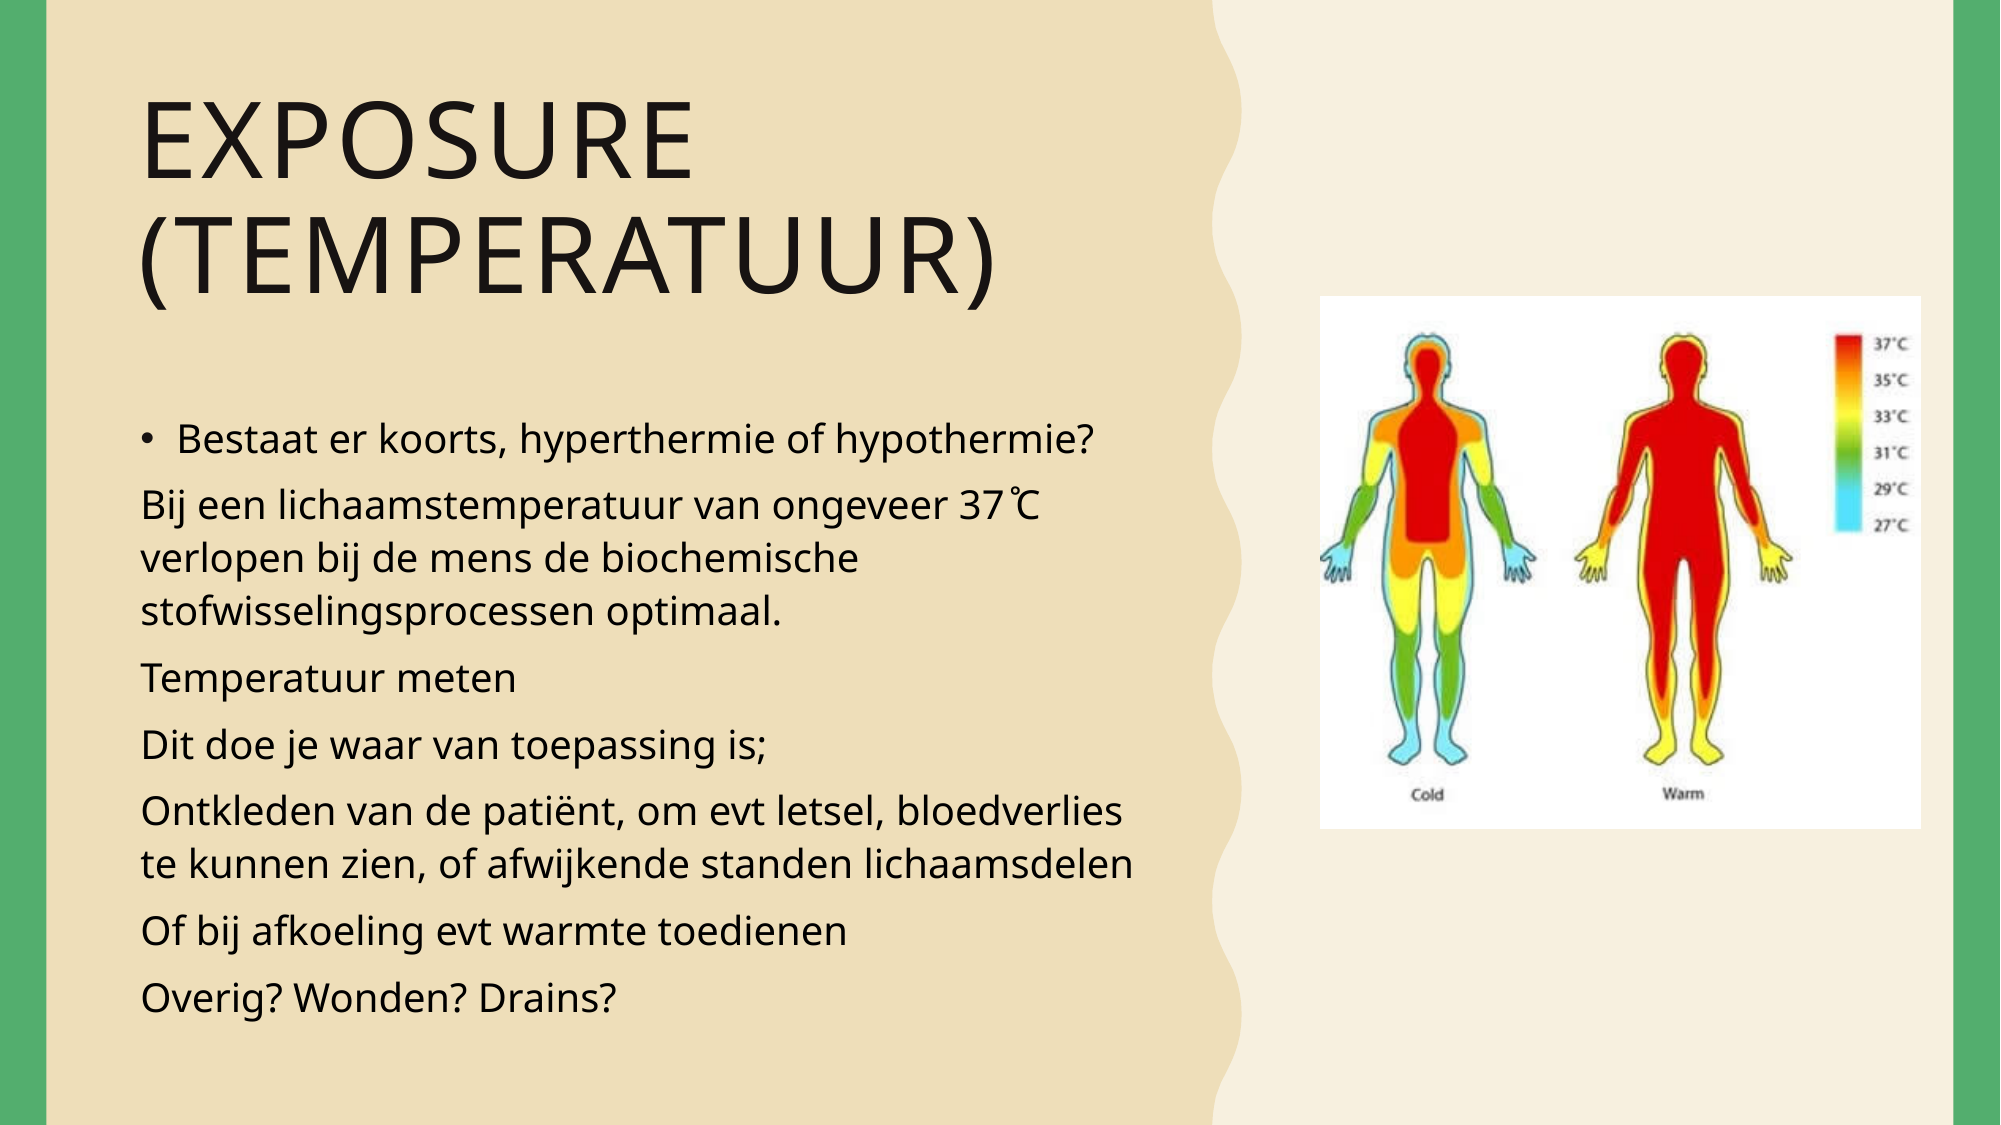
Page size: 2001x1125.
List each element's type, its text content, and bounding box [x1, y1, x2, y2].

text_box [47, 0, 1242, 1125]
text_box [0, 0, 47, 1125]
title Exposure (temperatuur) [123, 79, 1164, 349]
picture [1320, 296, 1921, 829]
list Bestaat er koorts, hyperthermie of hypothermie? Bij een lichaamstemperatuur van ongeveer 37 ̊C verlopen bij de mens de biochemische stofwisselingsprocessen optimaal. Temperatuur meten Dit doe je waar van toepassing is; Ontkleden van de patiënt, om evt letsel, bloedverlies te kunnen zien, of afwijkende standen lichaamsdelen Of bij afkoeling evt warmte toedienen Overig? Wonden? Drains? [125, 400, 1160, 1046]
